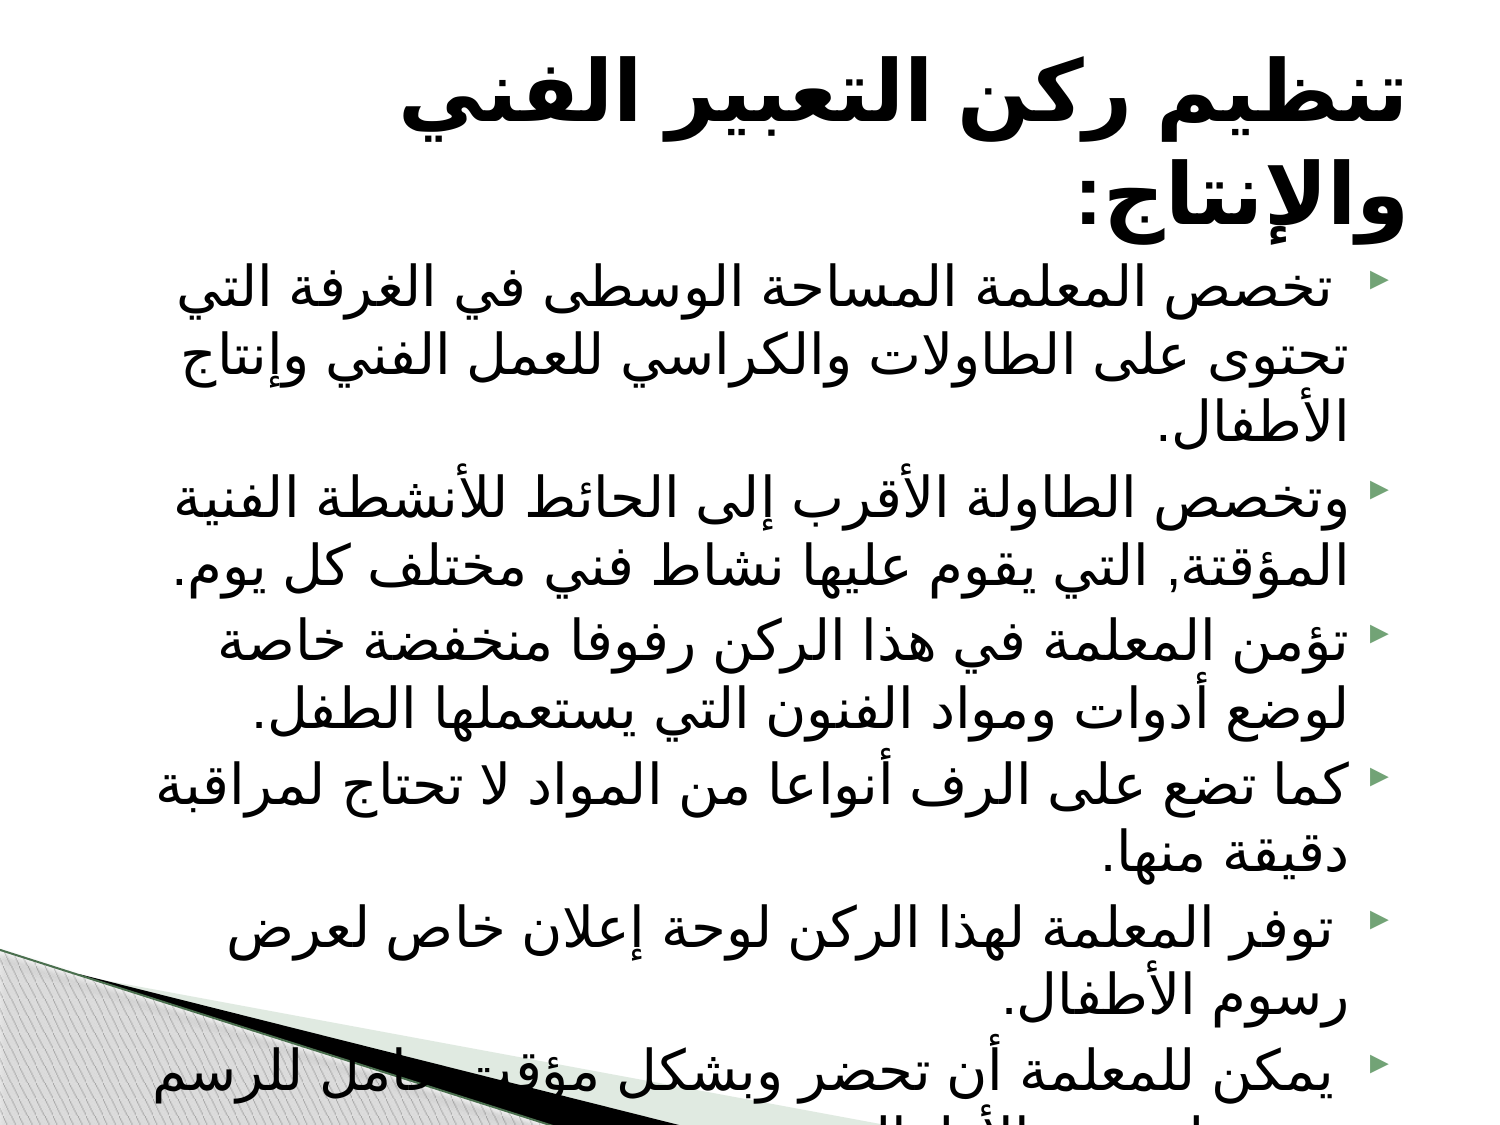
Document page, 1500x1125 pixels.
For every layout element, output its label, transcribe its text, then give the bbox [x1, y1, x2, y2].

title تنظيم ركن التعبير الفني والإنتاج: [75, 45, 1425, 233]
list تخصص المعلمة المساحة الوسطى في الغرفة التي تحتوى على الطاولات والكراسي للعمل الفني وإنتاج الأطفال. وتخصص الطاولة الأقرب إلى الحائط للأنشطة الفنية المؤقتة, التي يقوم عليها نشاط فني مختلف كل يوم. تؤمن المعلمة في هذا الركن رفوفا منخفضة خاصة لوضع أدوات ومواد الفنون التي يستعملها الطفل. كما تضع على الرف أنواعا من المواد لا تحتاج لمراقبة دقيقة منها. توفر المعلمة لهذا الركن لوحة إعلان خاص لعرض رسوم الأطفال. يمكن للمعلمة أن تحضر وبشكل مؤقت حامل للرسم وتعده لرسوم الأطفال. [74, 242, 1426, 986]
